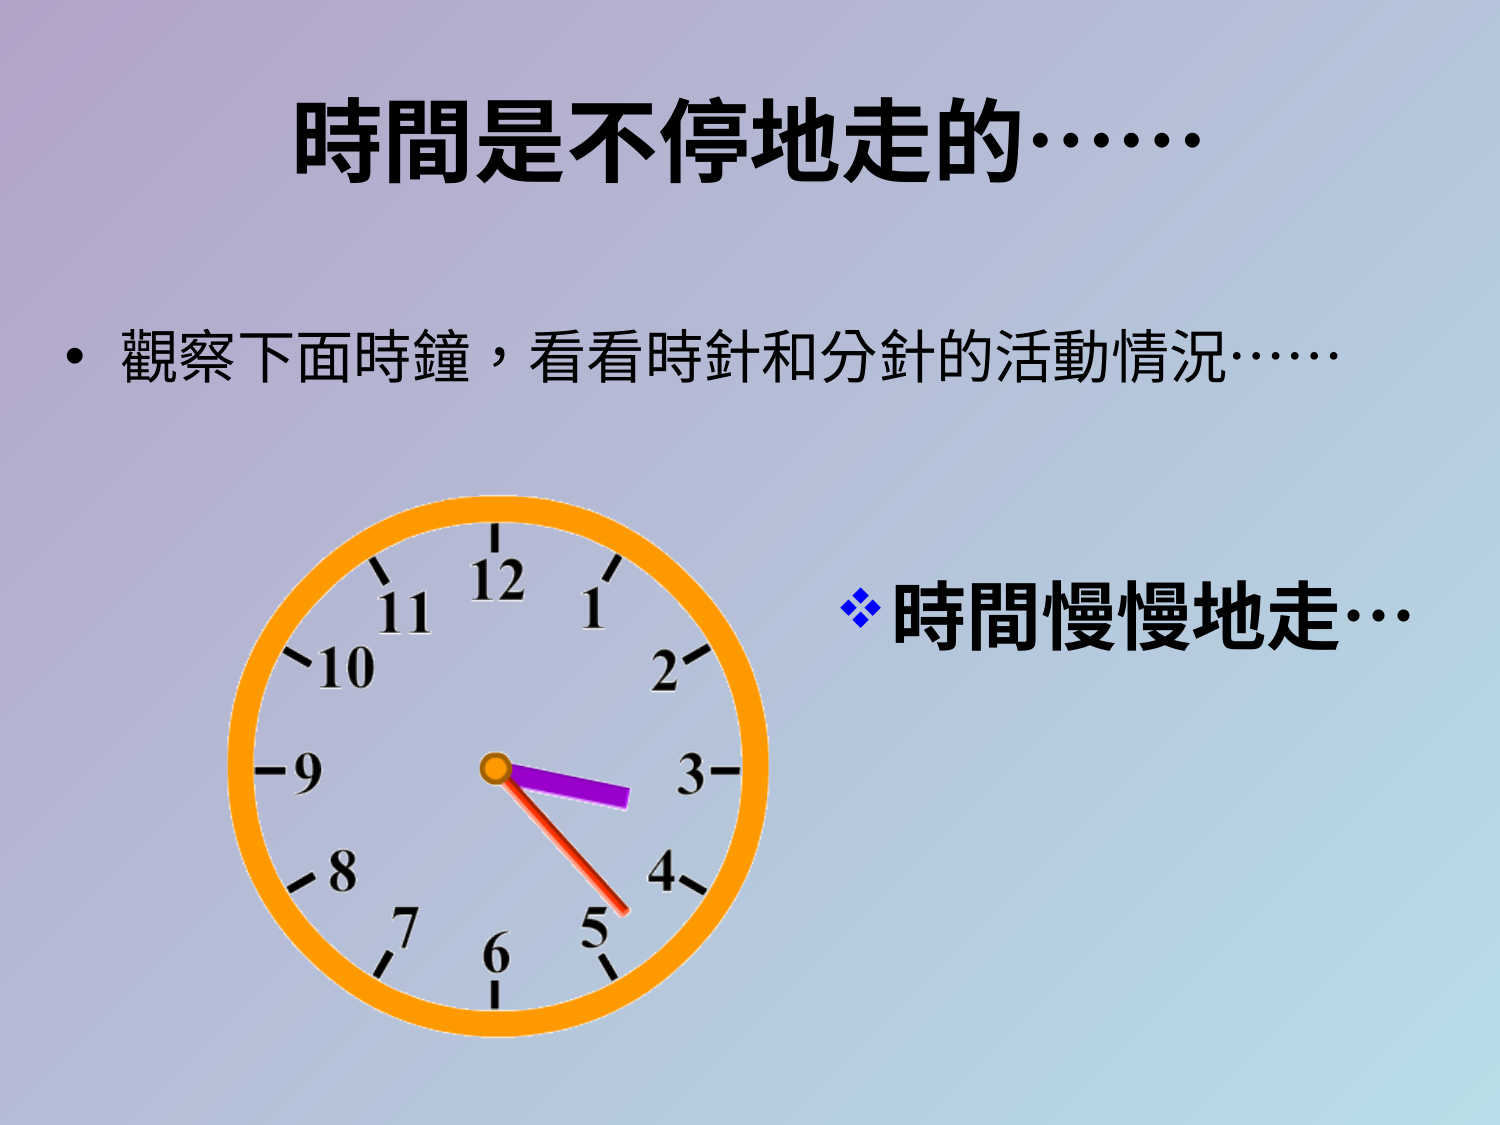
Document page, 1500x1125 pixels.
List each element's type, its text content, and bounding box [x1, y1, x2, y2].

picture [222, 489, 777, 1043]
list 觀察下面時鐘，看看時針和分針的活動情況…… [49, 312, 1451, 457]
title 時間是不停地走的…… [75, 45, 1425, 233]
text_box 時間慢慢地走… [820, 562, 1500, 811]
